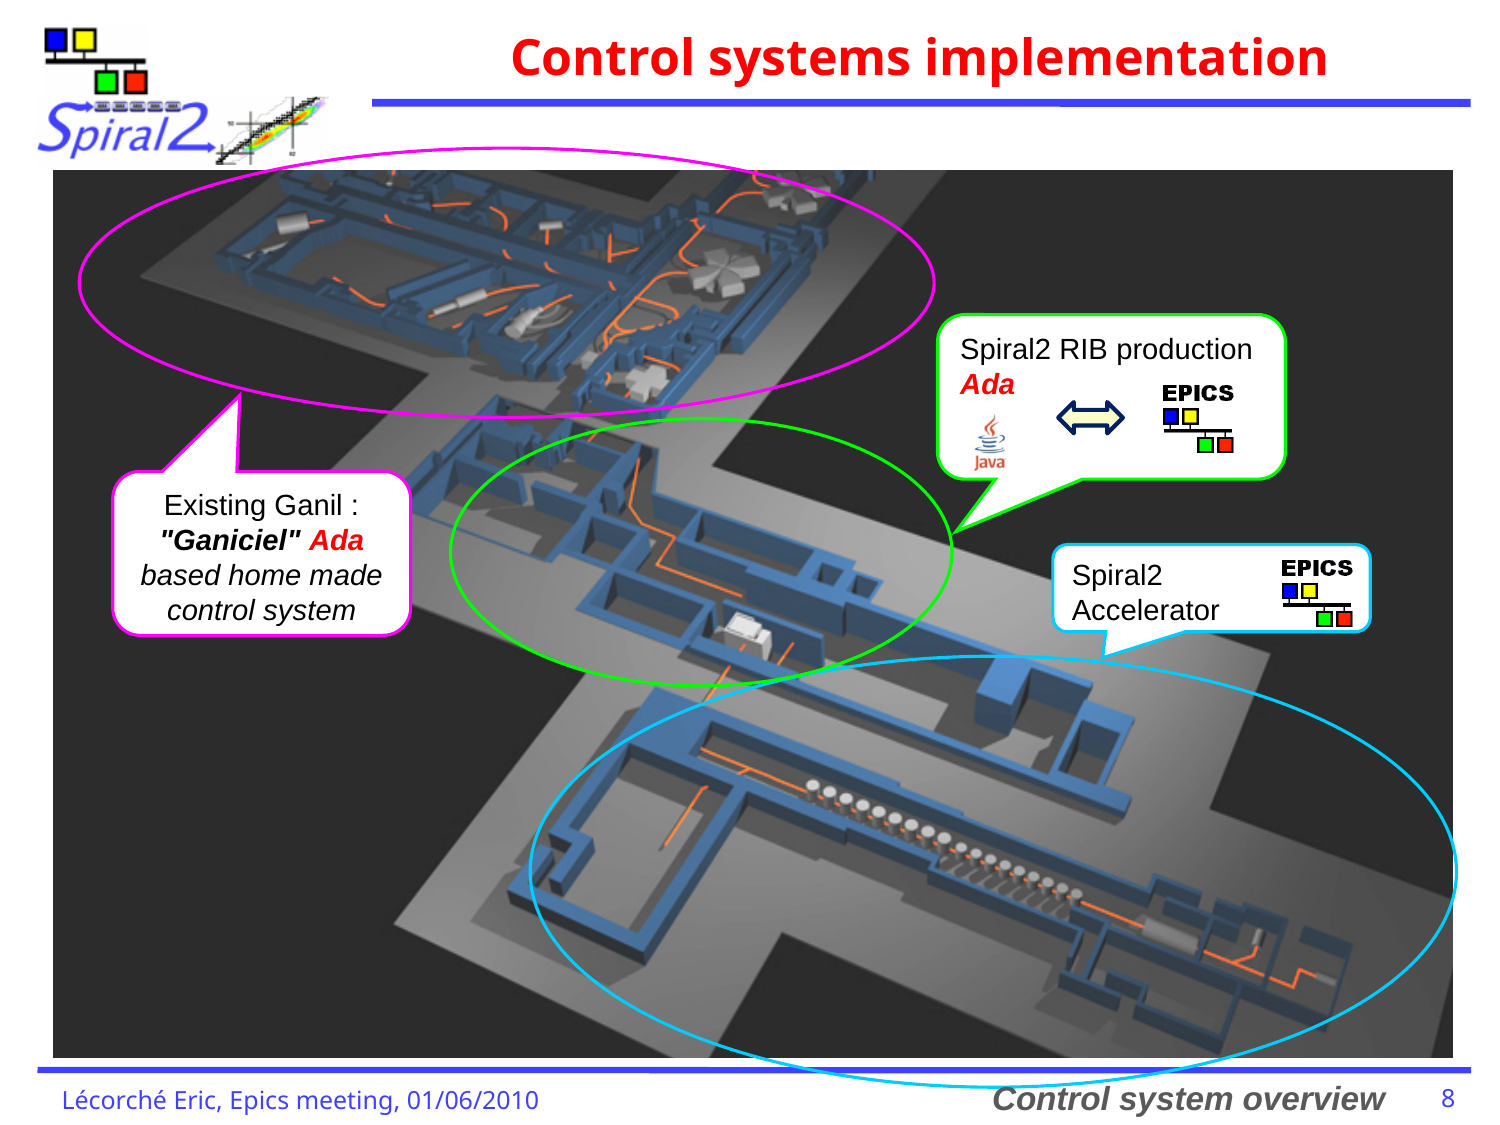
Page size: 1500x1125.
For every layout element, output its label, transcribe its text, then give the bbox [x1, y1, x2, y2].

title Control systems implementation [410, 0, 1429, 112]
picture [37, 25, 529, 1058]
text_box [529, 544, 1457, 1088]
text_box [450, 314, 1286, 687]
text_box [78, 147, 935, 636]
picture [935, 170, 1454, 544]
text_box Control system overview [897, 1096, 1400, 1125]
